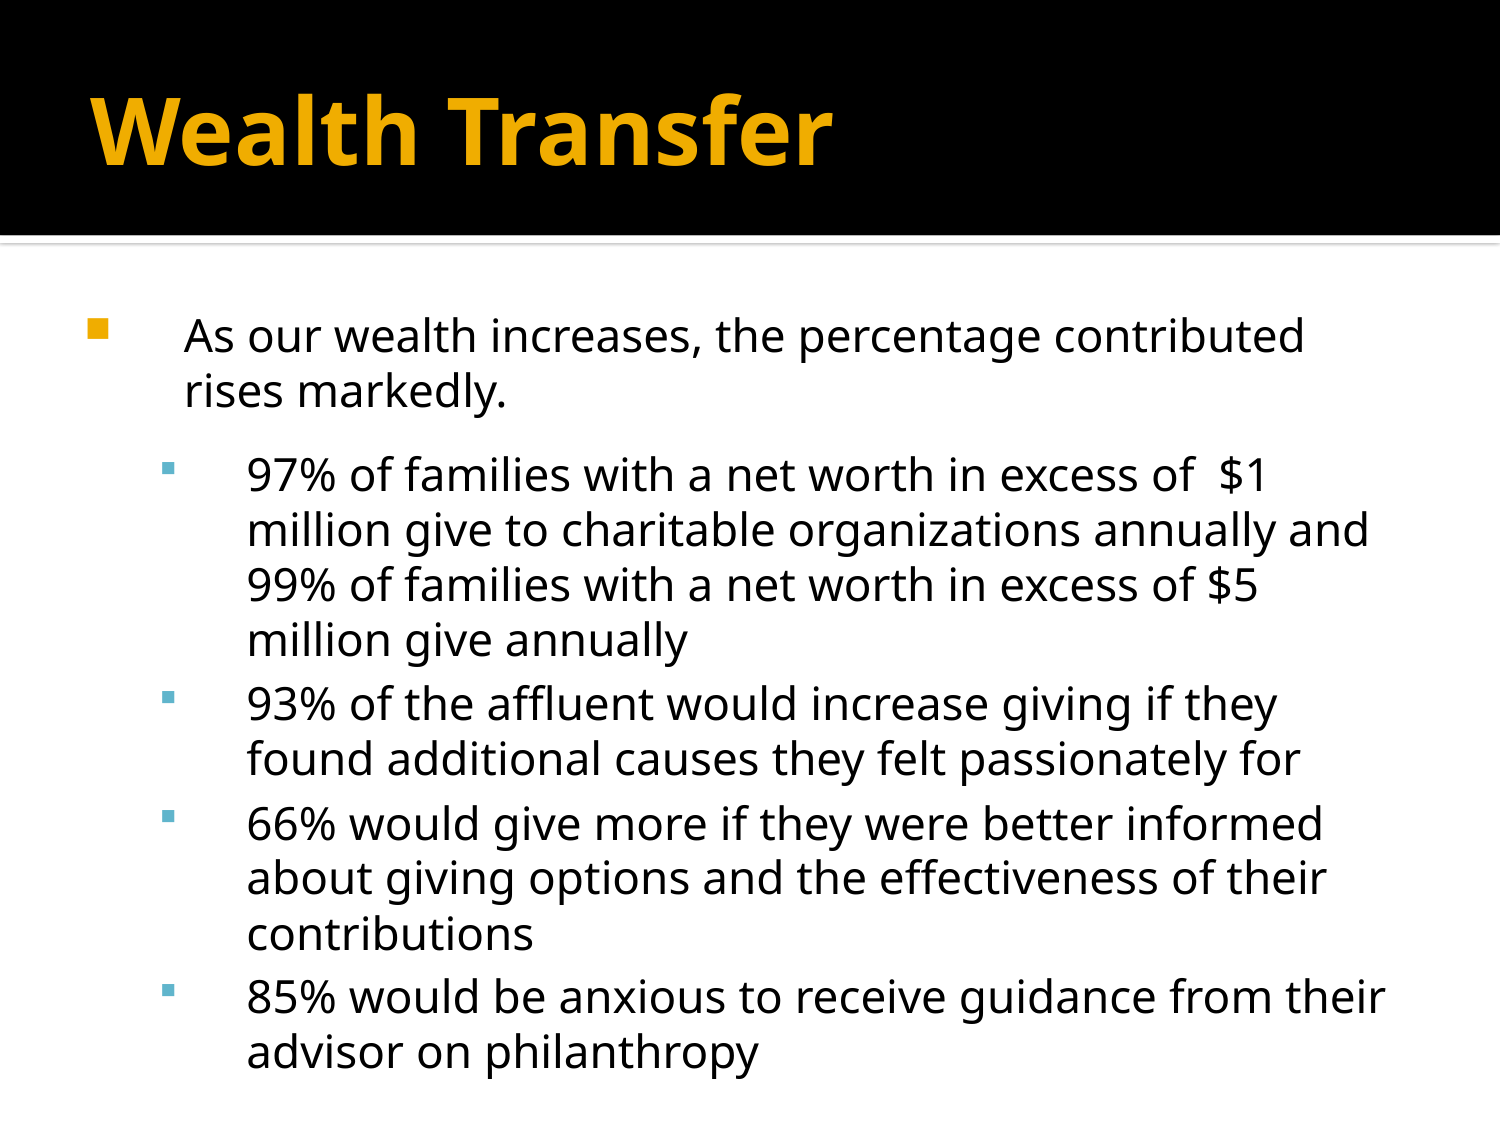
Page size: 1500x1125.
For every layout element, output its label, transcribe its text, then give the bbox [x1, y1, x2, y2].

title Wealth Transfer [75, 25, 1425, 231]
list As our wealth increases, the percentage contributed rises markedly. 97% of families with a net worth in excess of $1 million give to charitable organizations annually and 99% of families with a net worth in excess of $5 million give annually 93% of the affluent would increase giving if they found additional causes they felt passionately for 66% would give more if they were better informed about giving options and the effectiveness of their contributions 85% would be anxious to receive guidance from their advisor on philanthropy [75, 291, 1425, 1125]
